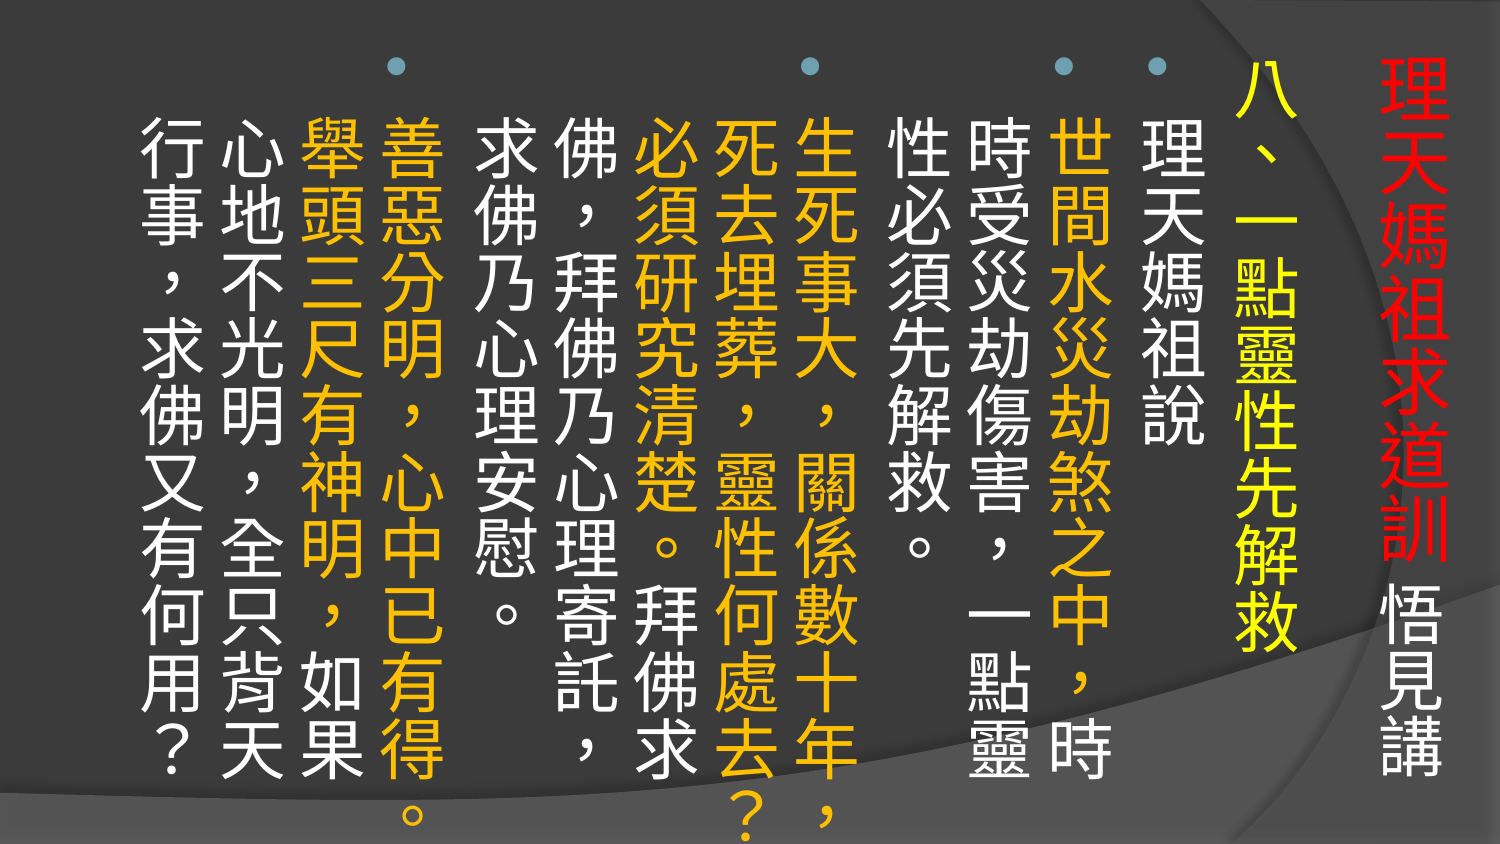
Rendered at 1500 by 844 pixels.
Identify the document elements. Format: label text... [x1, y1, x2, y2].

list 八、一點靈性先解救 理天媽祖說 世間水災劫煞之中，時時受災劫傷害，一點靈性必須先解救。 生死事大，關係數十年，死去埋葬，靈性何處去？必須研究清楚。拜佛求佛，拜佛乃心理寄託，求佛乃心理安慰。 善惡分明，心中已有得。舉頭三尺有神明，如果心地不光明，全只背天行事，求佛又有何用？ [29, 33, 1329, 812]
title 理天媽祖求道訓 悟見講 [1352, 20, 1473, 812]
